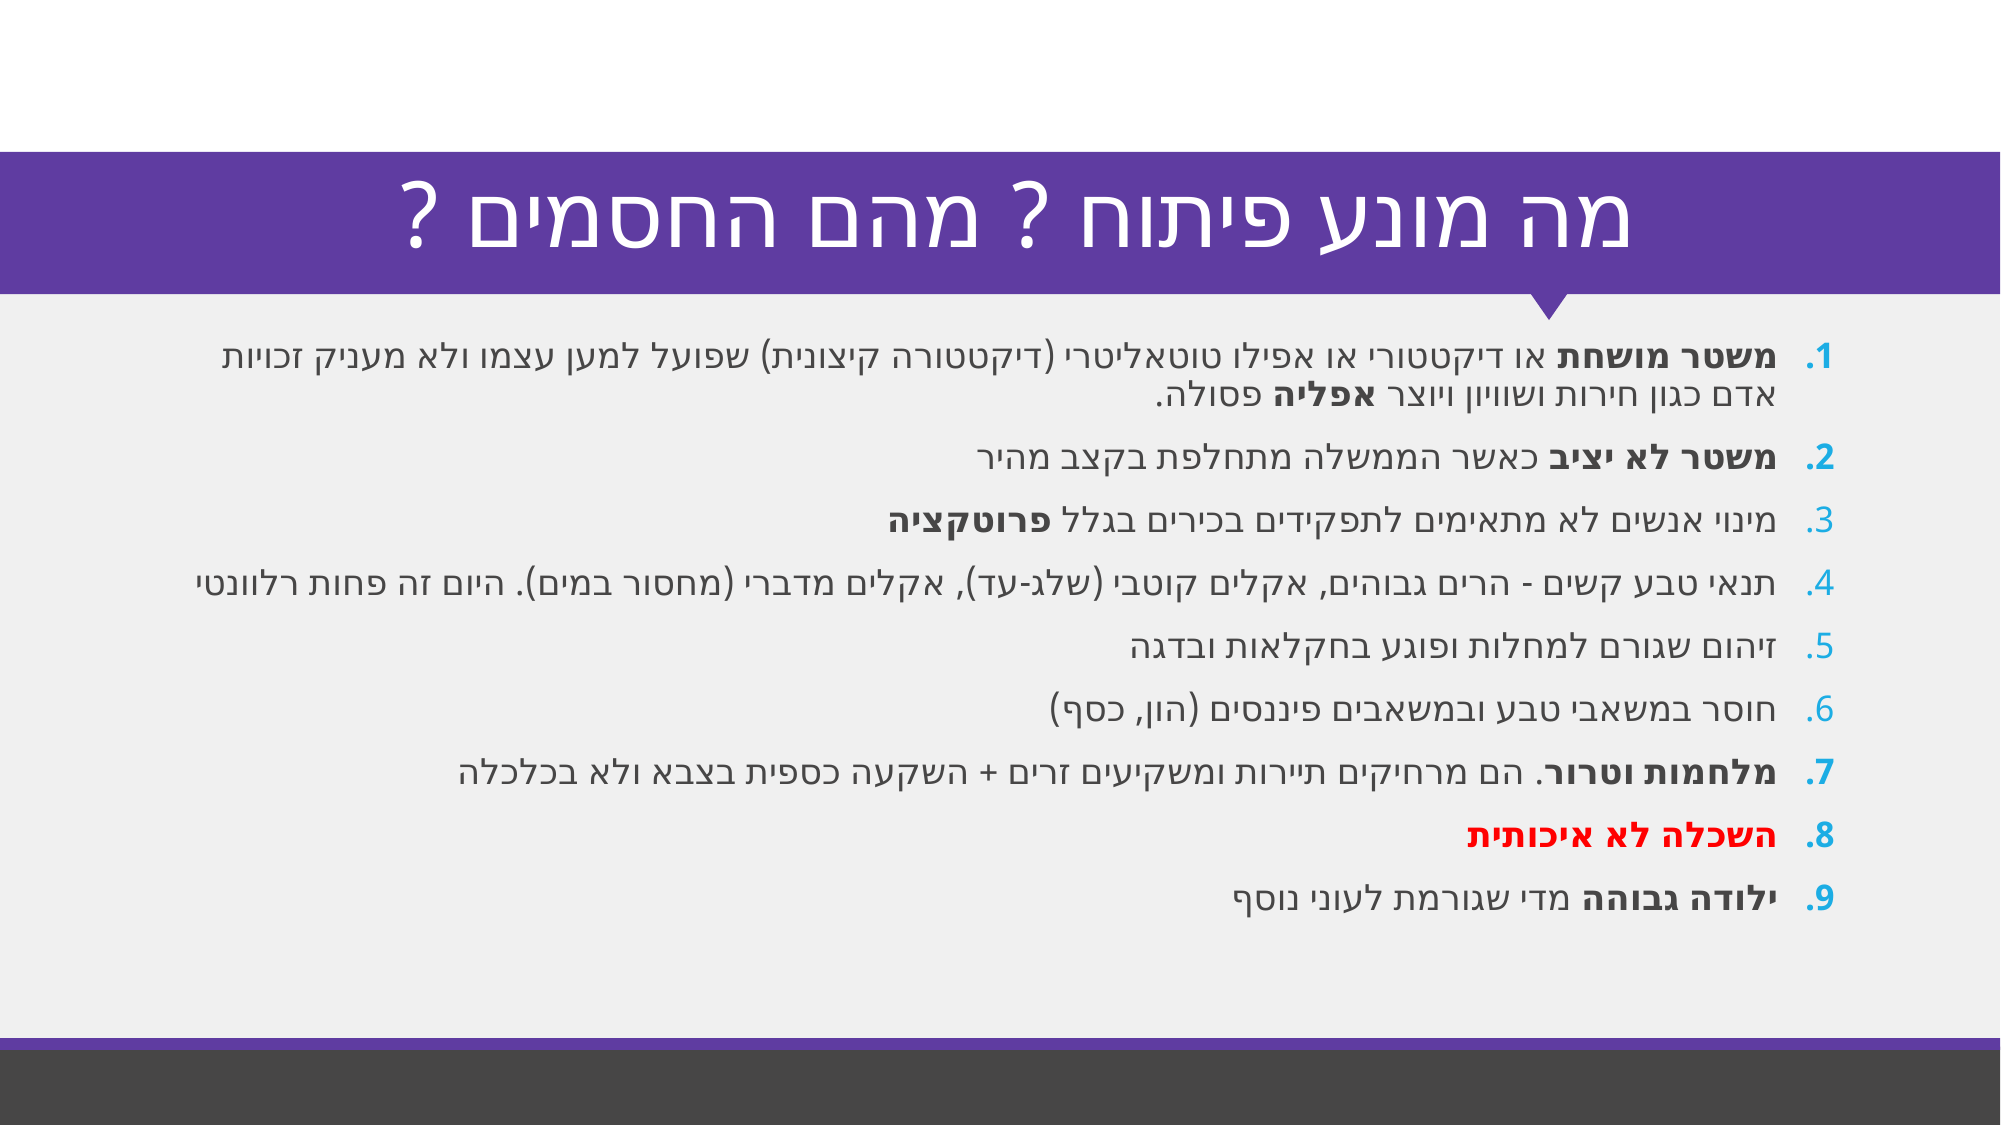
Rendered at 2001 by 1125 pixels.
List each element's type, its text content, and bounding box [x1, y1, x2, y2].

title מה מונע פיתוח ? מהם החסמים ? [180, 36, 1830, 275]
list משטר מושחת או דיקטטורי או אפילו טוטאליטרי (דיקטטורה קיצונית) שפועל למען עצמו ולא מעניק זכויות אדם כגון חירות ושוויון ויוצר אפליה פסולה. משטר לא יציב כאשר הממשלה מתחלפת בקצב מהיר מינוי אנשים לא מתאימים לתפקידים בכירים בגלל פרוטקציה תנאי טבע קשים - הרים גבוהים, אקלים קוטבי (שלג-עד), אקלים מדברי (מחסור במים). היום זה פחות רלוונטי זיהום שגורם למחלות ופוגע בחקלאות ובדגה חוסר במשאבי טבע ובמשאבים פיננסים (הון, כסף) מלחמות וטרור. הם מרחיקים תיירות ומשקיעים זרים + השקעה כספית בצבא ולא בכלכלה השכלה לא איכותית ילודה גבוהה מדי שגורמת לעוני נוסף [180, 329, 1830, 963]
